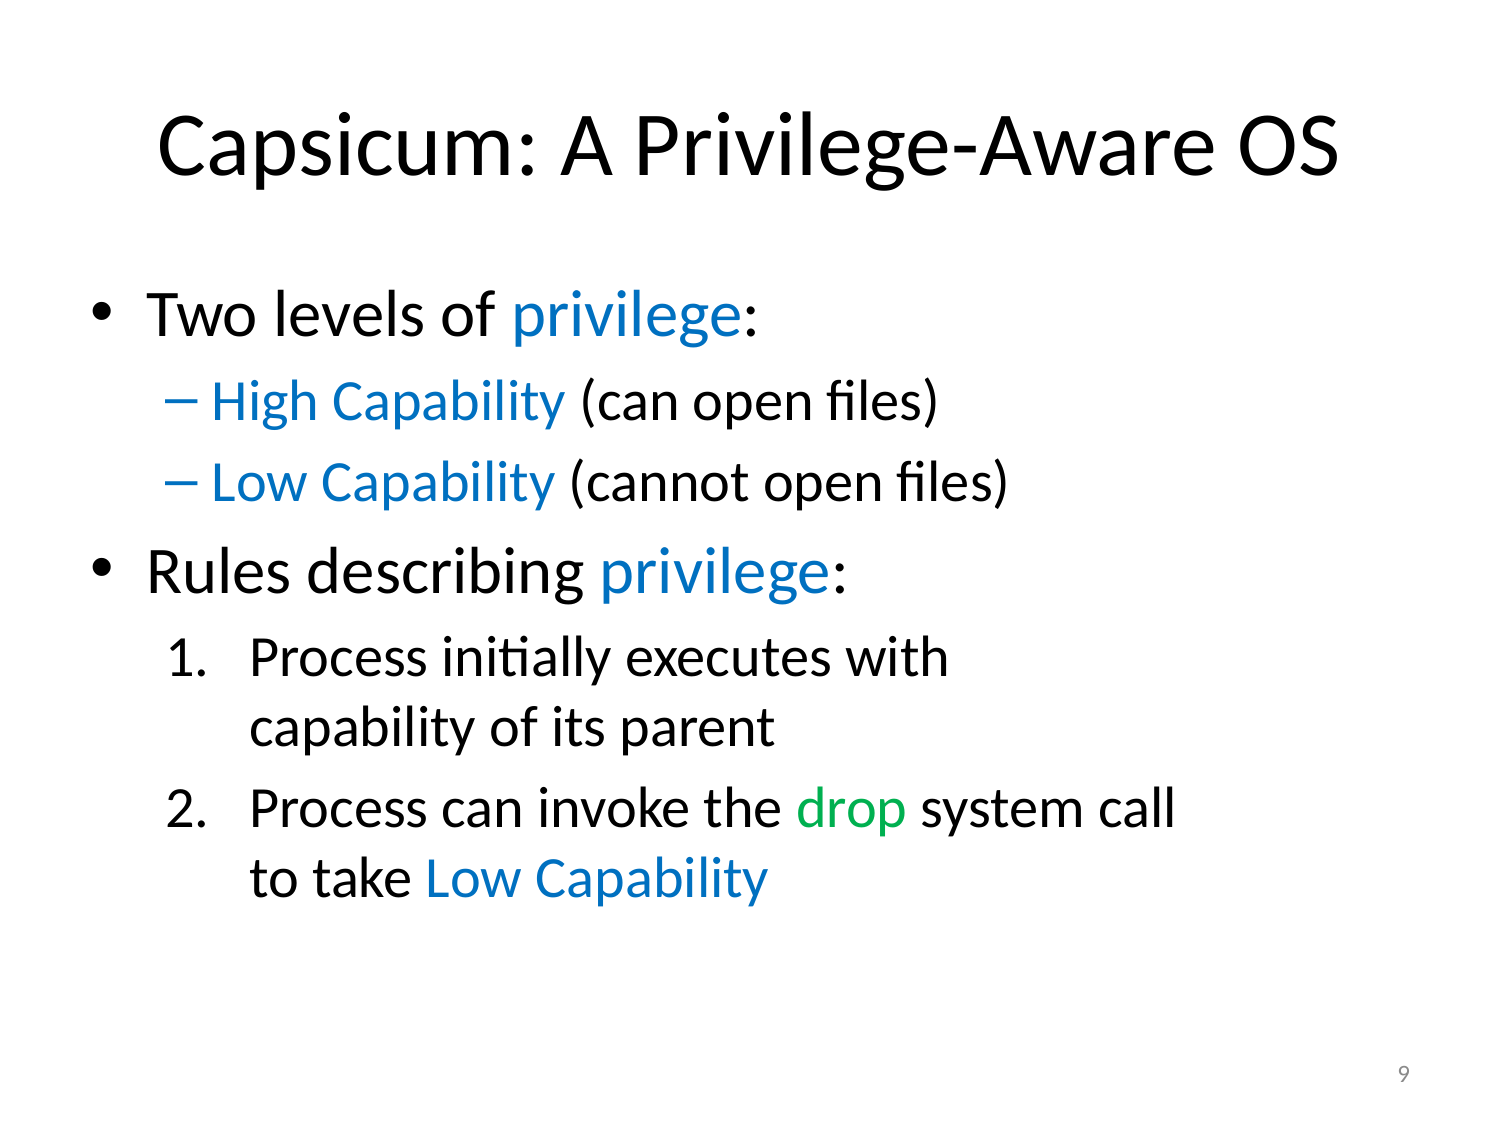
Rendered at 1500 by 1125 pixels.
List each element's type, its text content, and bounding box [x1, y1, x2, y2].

list Two levels of privilege: High Capability (can open files) Low Capability (cannot open files) Rules describing privilege: Process initially executes with capability of its parent Process can invoke the drop system call to take Low Capability [75, 262, 1425, 1025]
title Capsicum: A Privilege-Aware OS [75, 45, 1425, 233]
slide_number 9 [1074, 1042, 1425, 1103]
